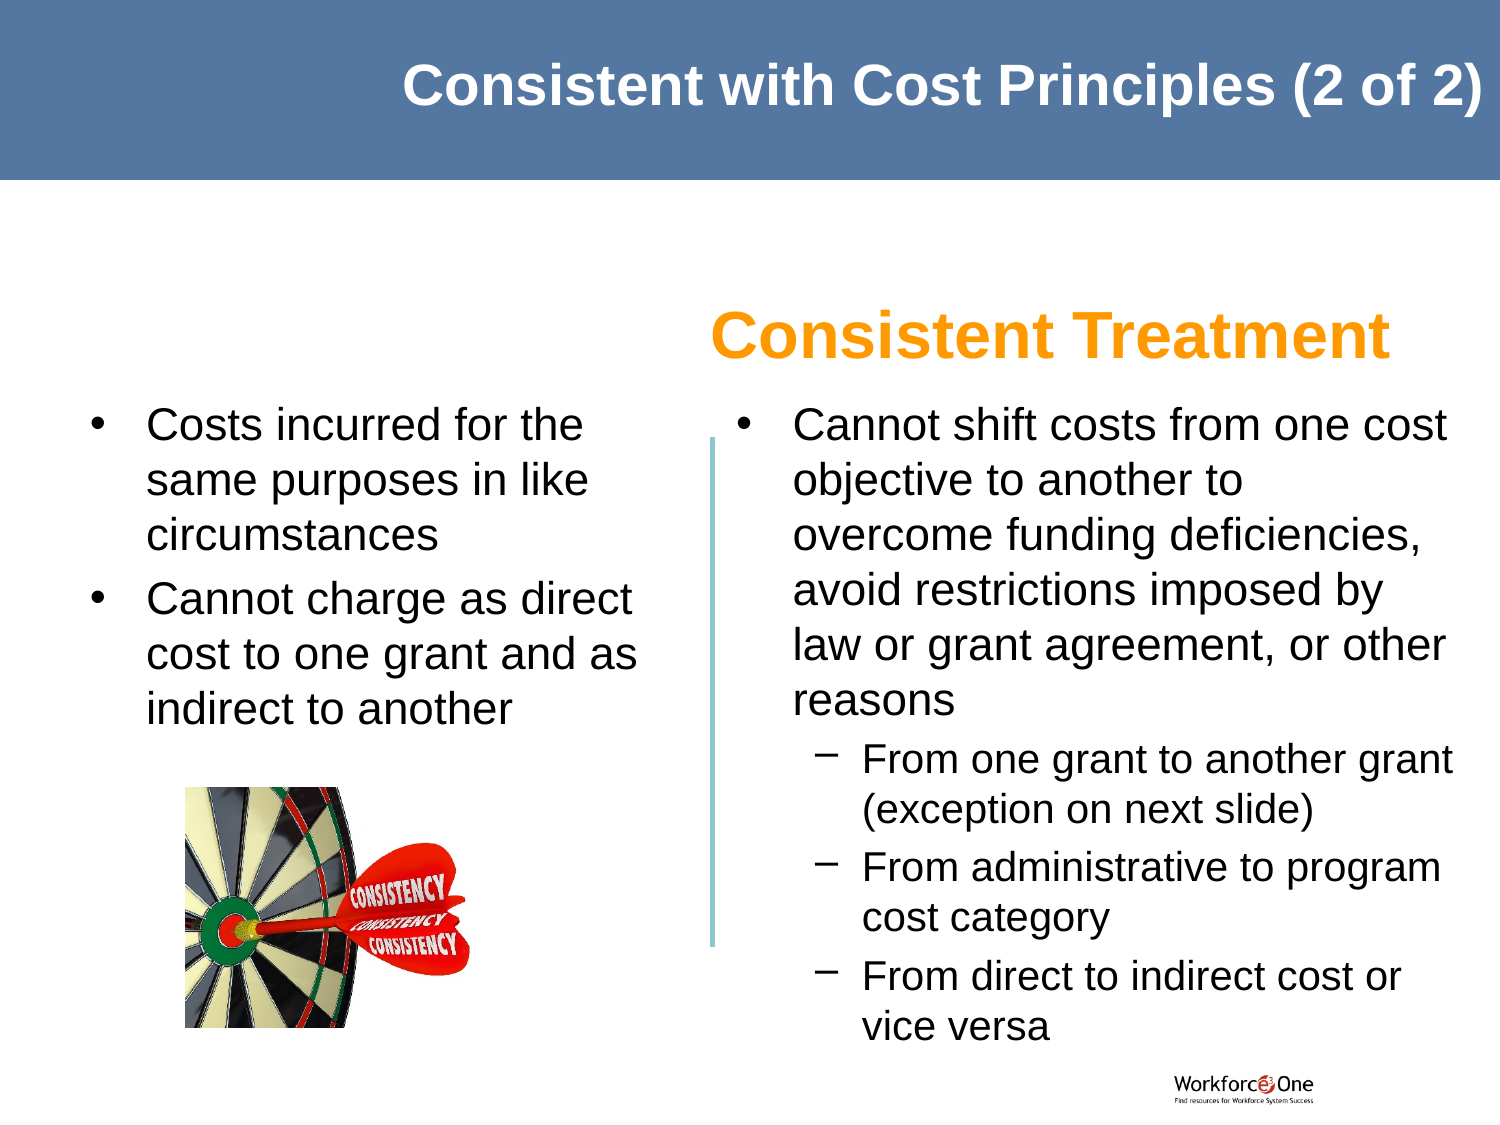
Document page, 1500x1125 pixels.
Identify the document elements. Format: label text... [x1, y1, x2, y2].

picture [185, 787, 472, 1029]
text_box [60, 540, 1452, 1125]
text_box From one grant to another grant (exception on next slide) From administrative to program cost category From direct to indirect cost or vice versa [725, 724, 1476, 1056]
text_box Consistent with Cost Principles (2 of 2) [0, 39, 1500, 123]
text_box Consistent Treatment [585, 284, 1425, 380]
text_box Costs incurred for the same purposes in like circumstances Cannot charge as direct cost to one grant and as indirect to another [0, 387, 657, 742]
text_box Cannot shift costs from one cost objective to another to overcome funding deficiencies, avoid restrictions imposed by law or grant agreement, or other reasons [721, 387, 1472, 733]
